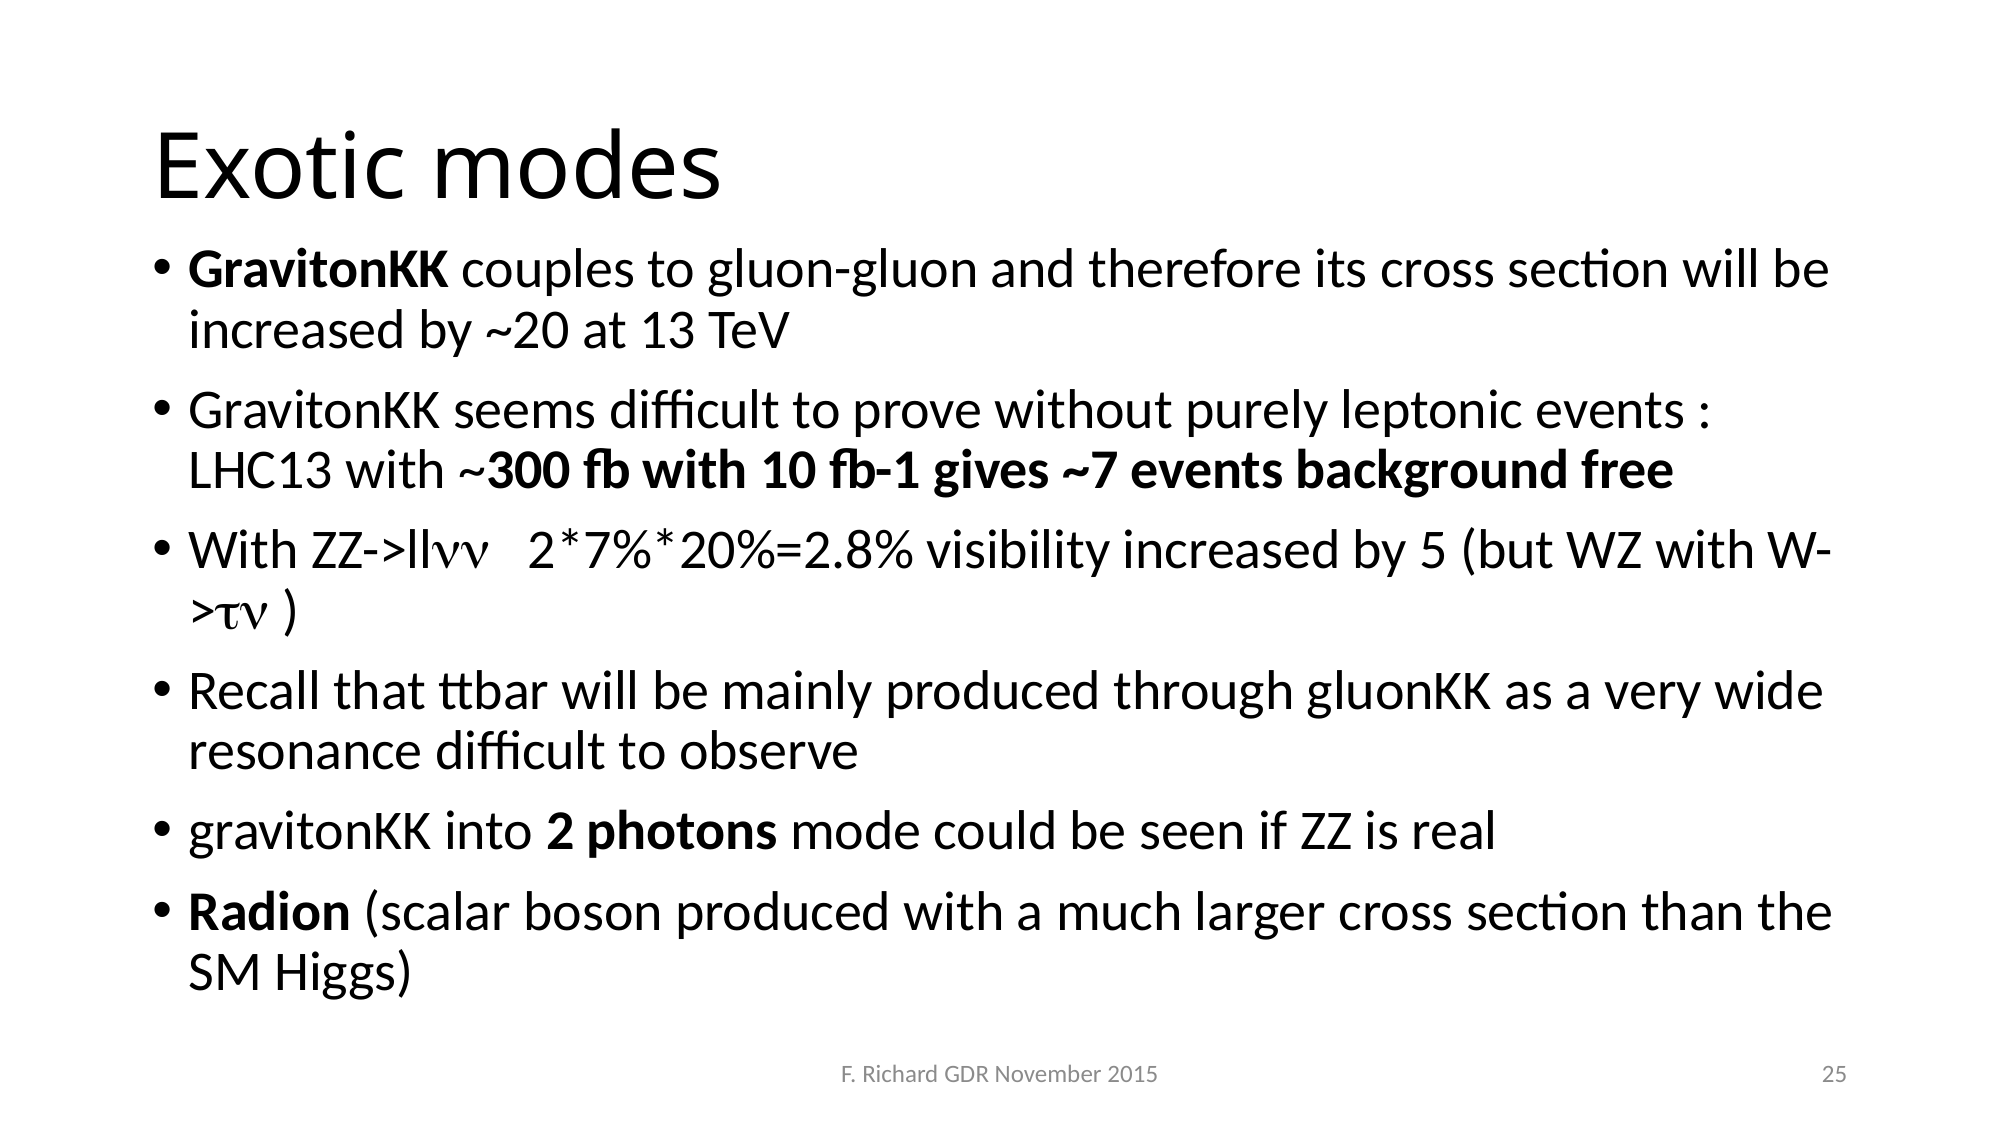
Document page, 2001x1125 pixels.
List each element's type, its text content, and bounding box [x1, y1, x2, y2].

footer F. Richard GDR November 2015 [662, 1042, 1338, 1103]
slide_number 25 [1412, 1042, 1863, 1103]
title Exotic modes [137, 59, 1863, 232]
list GravitonKK couples to gluon-gluon and therefore its cross section will be increased by ~20 at 13 TeV GravitonKK seems difficult to prove without purely leptonic events : LHC13 with ~300 fb with 10 fb-1 gives ~7 events background free With ZZ->llnn 2*7%*20%=2.8% visibility increased by 5 (but WZ with W->tn ) Recall that ttbar will be mainly produced through gluonKK as a very wide resonance difficult to observe gravitonKK into 2 photons mode could be seen if ZZ is real Radion (scalar boson produced with a much larger cross section than the SM Higgs) [137, 232, 1863, 1014]
